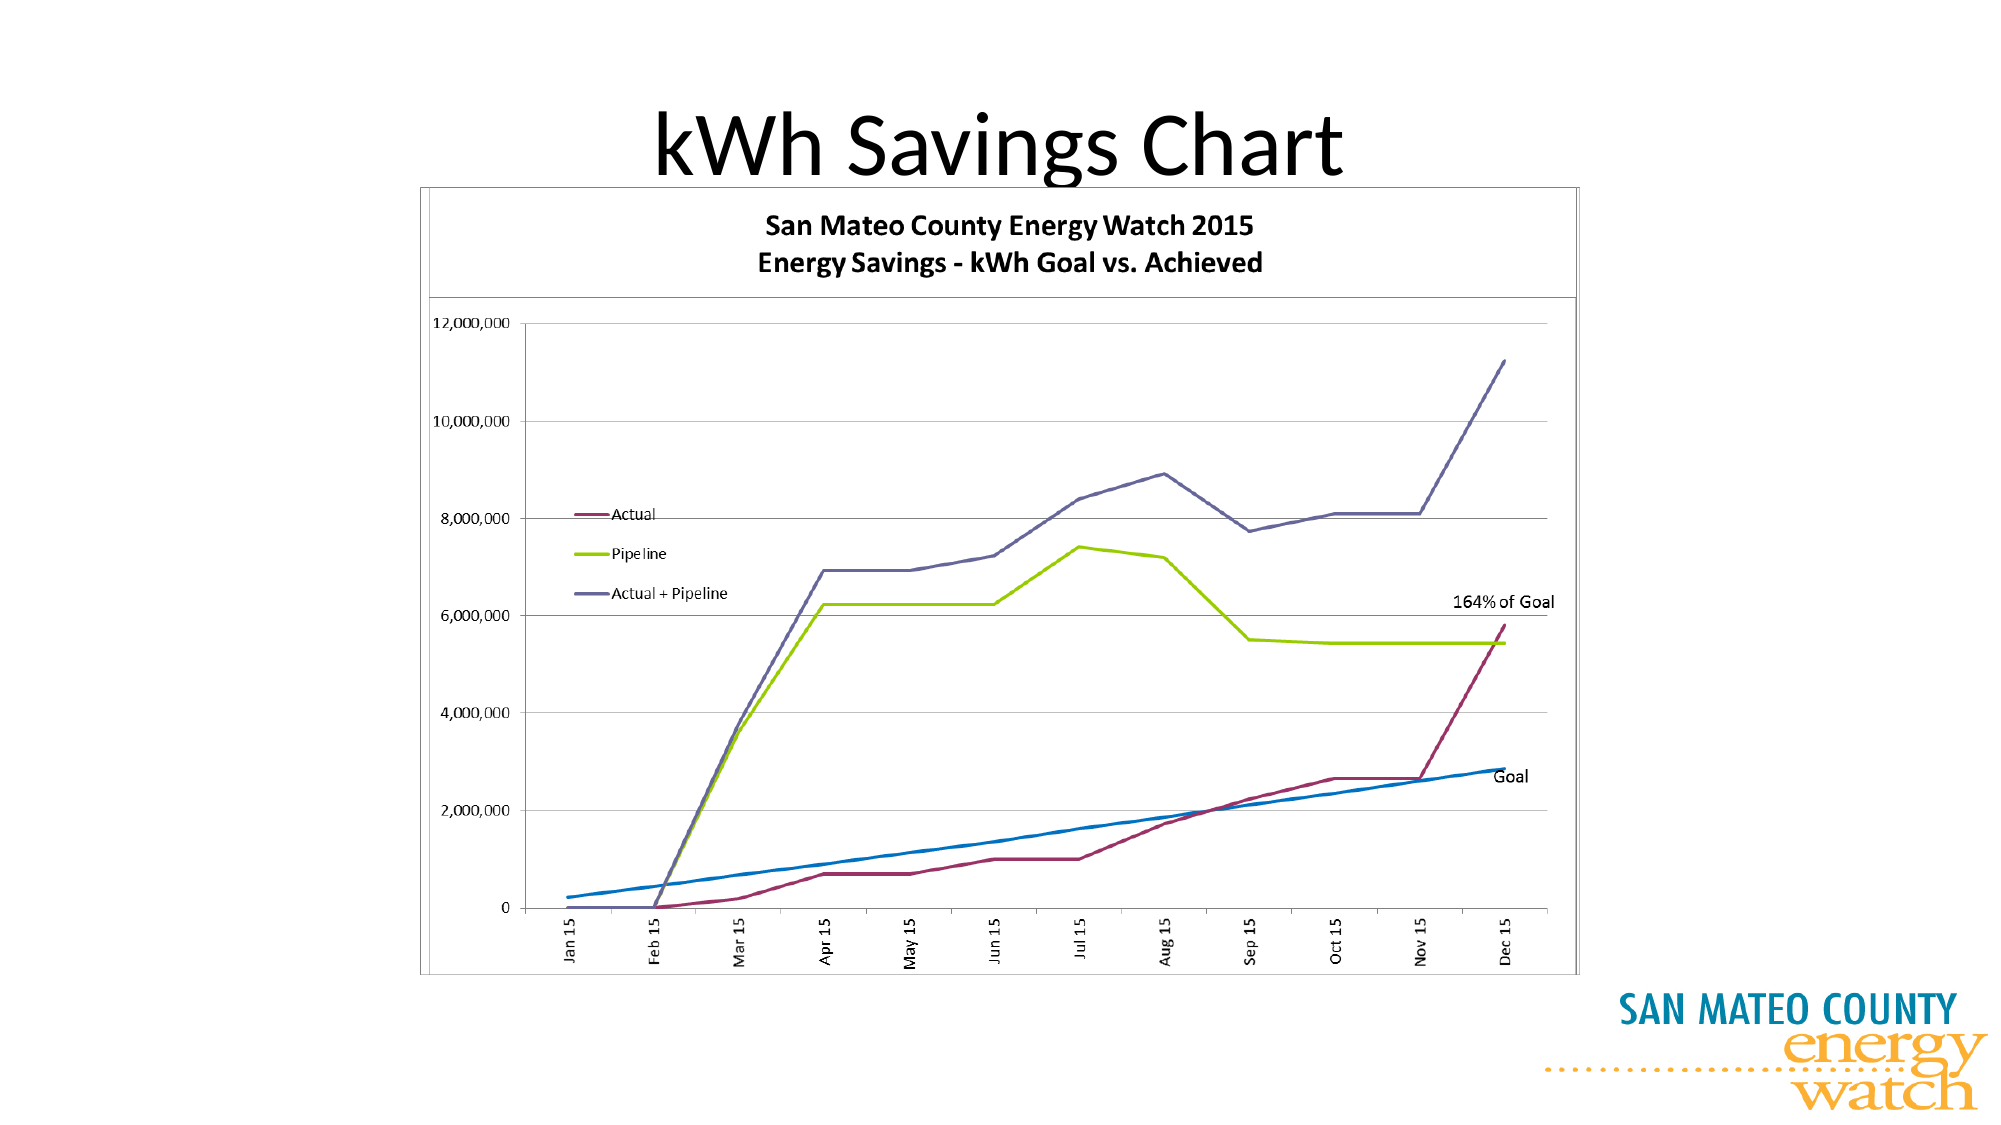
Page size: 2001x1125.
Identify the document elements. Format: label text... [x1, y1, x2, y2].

title kWh Savings Chart [99, 45, 1900, 233]
picture [1545, 988, 1988, 1110]
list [419, 187, 1581, 976]
